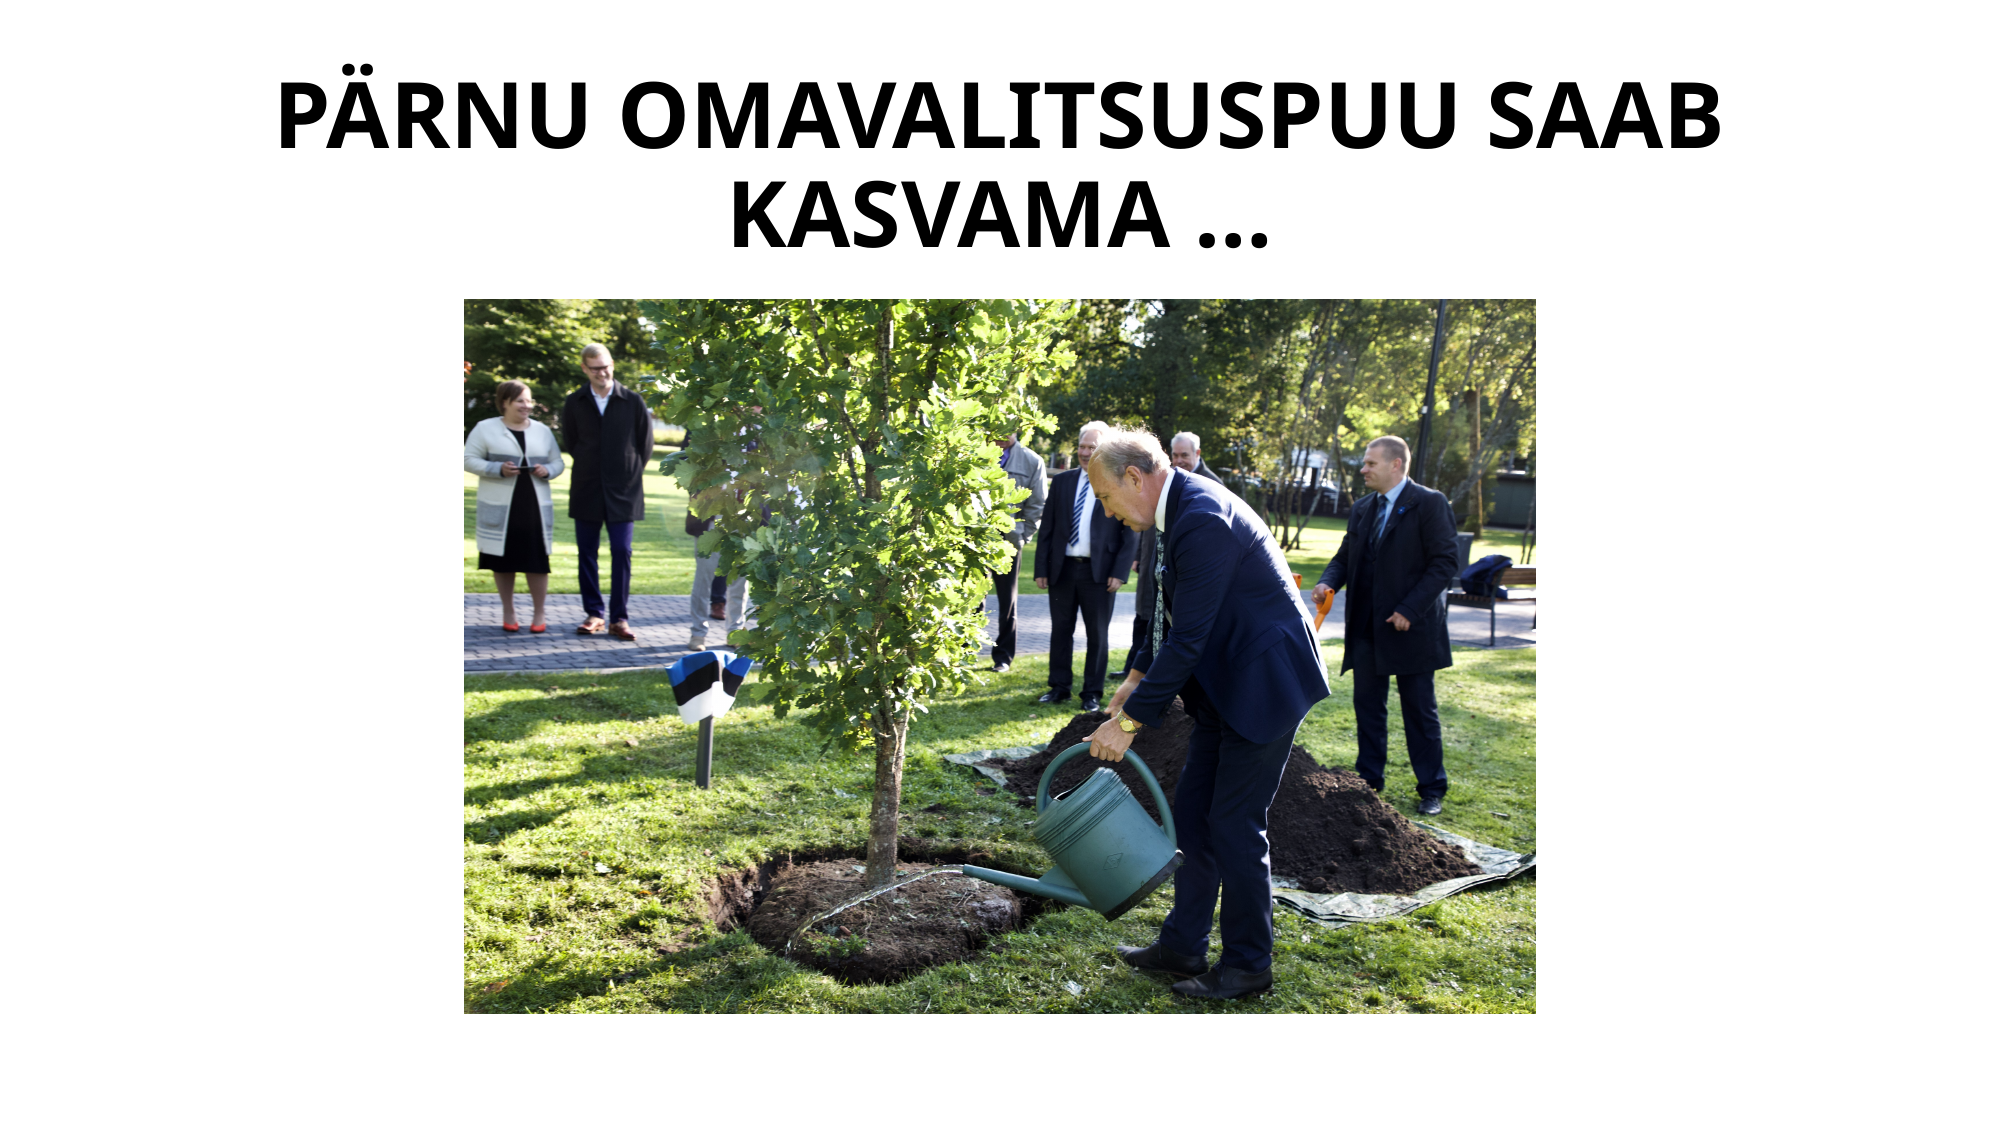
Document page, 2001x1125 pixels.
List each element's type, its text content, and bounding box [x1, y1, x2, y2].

title PÄRNU OMAVALITSUSPUU SAAB KASVAMA … [137, 59, 1863, 278]
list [464, 299, 1536, 1014]
